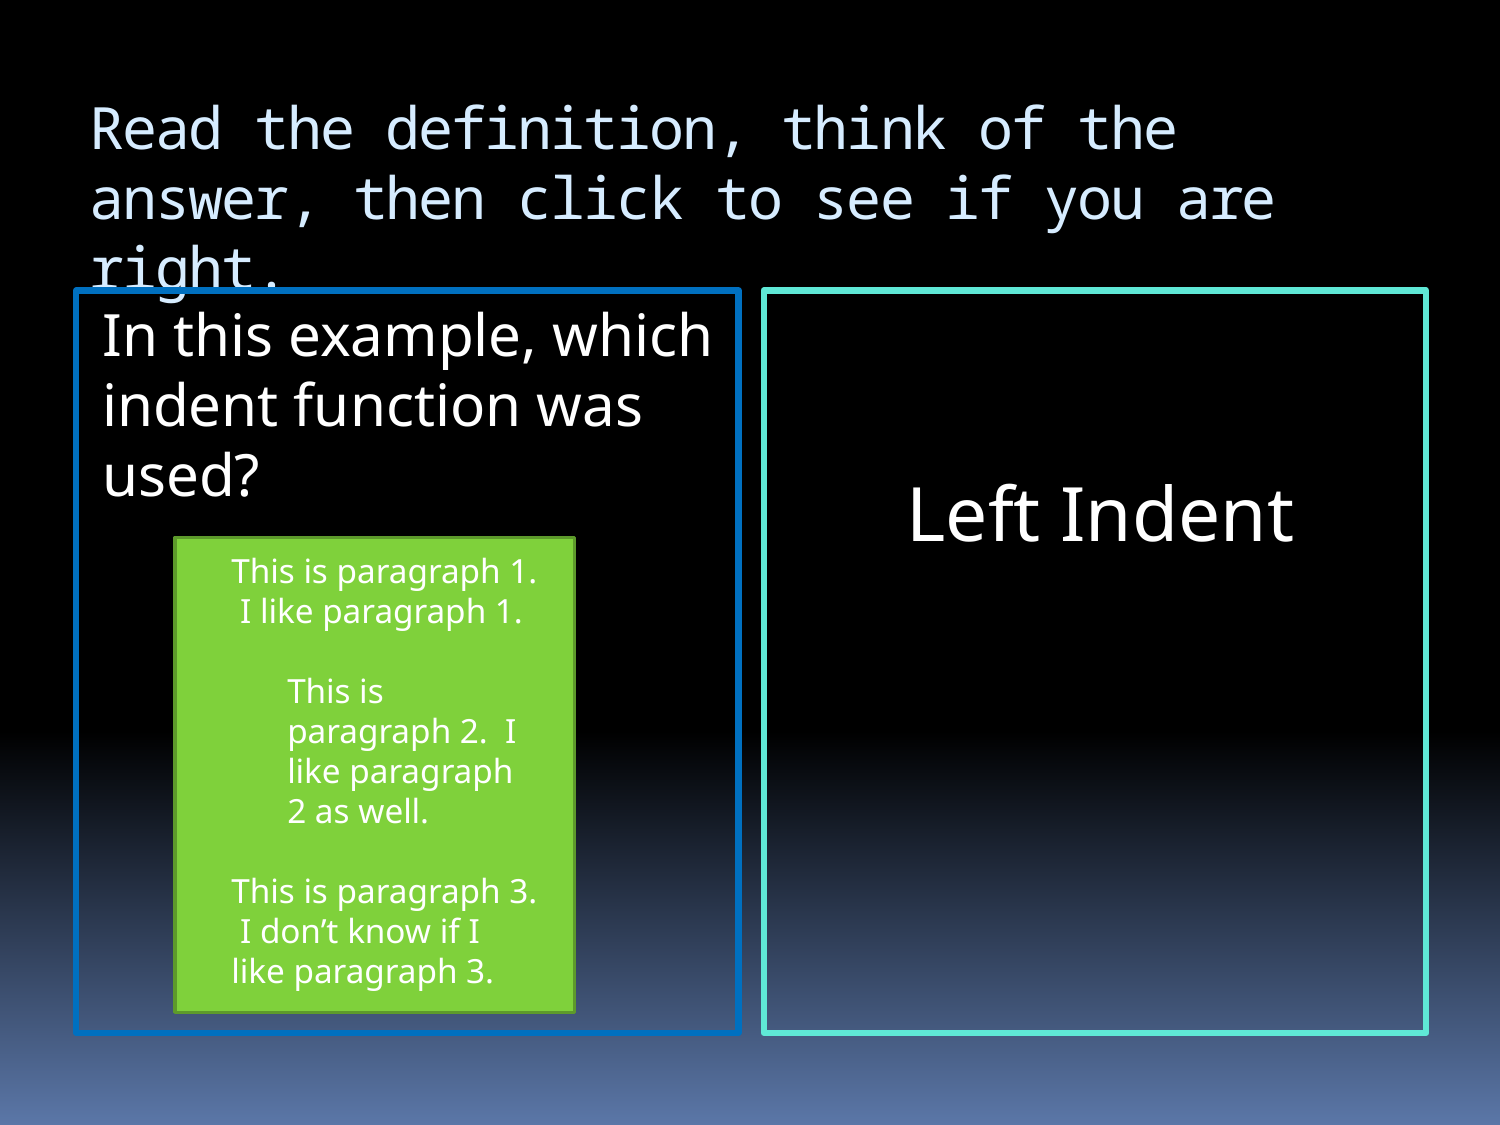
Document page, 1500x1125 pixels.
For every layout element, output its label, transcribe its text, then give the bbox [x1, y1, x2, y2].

text_box This is paragraph 1. I like paragraph 1. This is paragraph 2. I like paragraph 2 as well. This is paragraph 3. I don’t know if I like paragraph 3. [216, 543, 555, 998]
text_box [173, 536, 576, 1014]
title Read the definition, think of the answer, then click to see if you are right. [75, 83, 1425, 234]
list In this example, which indent function was used? [76, 290, 739, 1033]
list Left Indent [763, 290, 1427, 1033]
